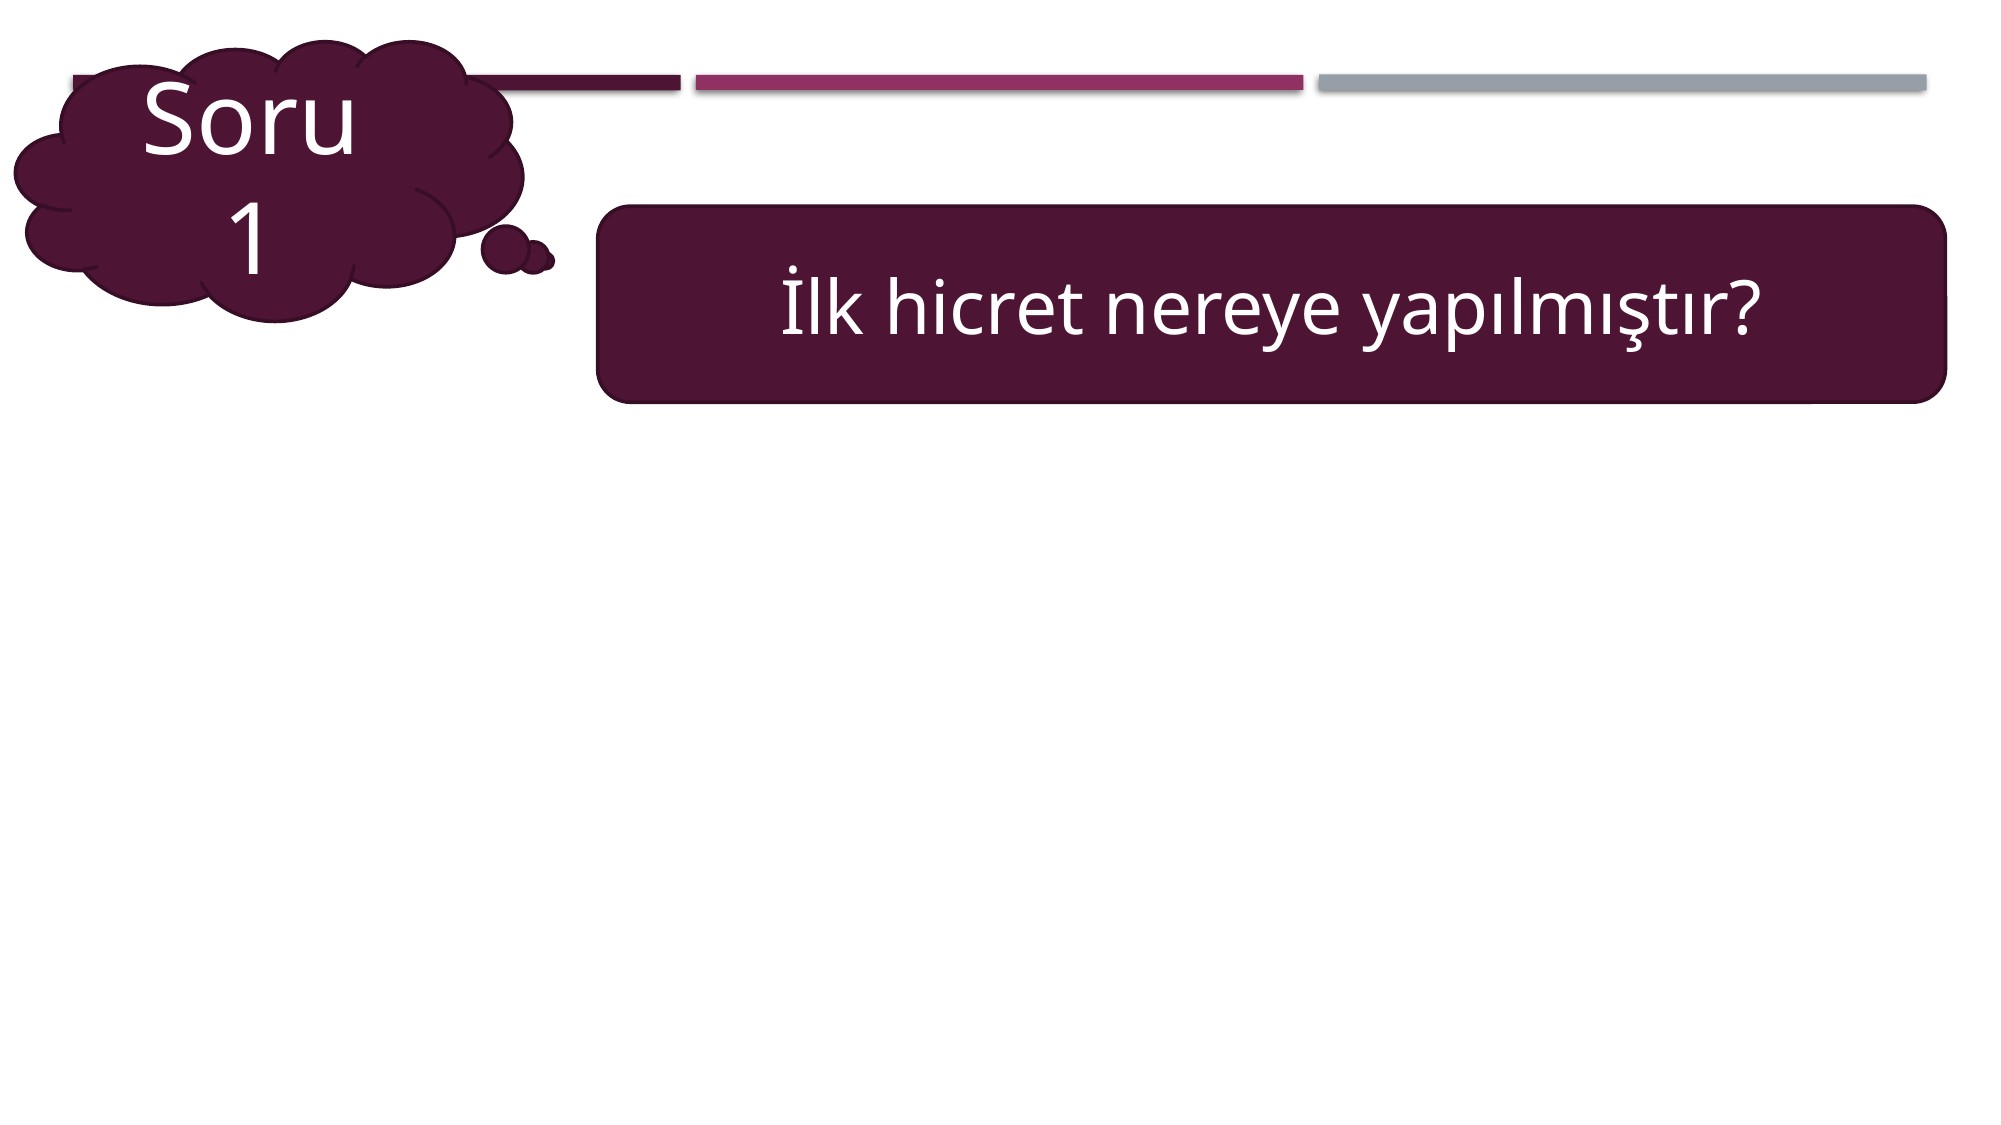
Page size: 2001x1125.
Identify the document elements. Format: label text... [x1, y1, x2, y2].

text_box Soru 1 [13, 39, 556, 324]
text_box İlk hicret nereye yapılmıştır? [595, 204, 1948, 405]
